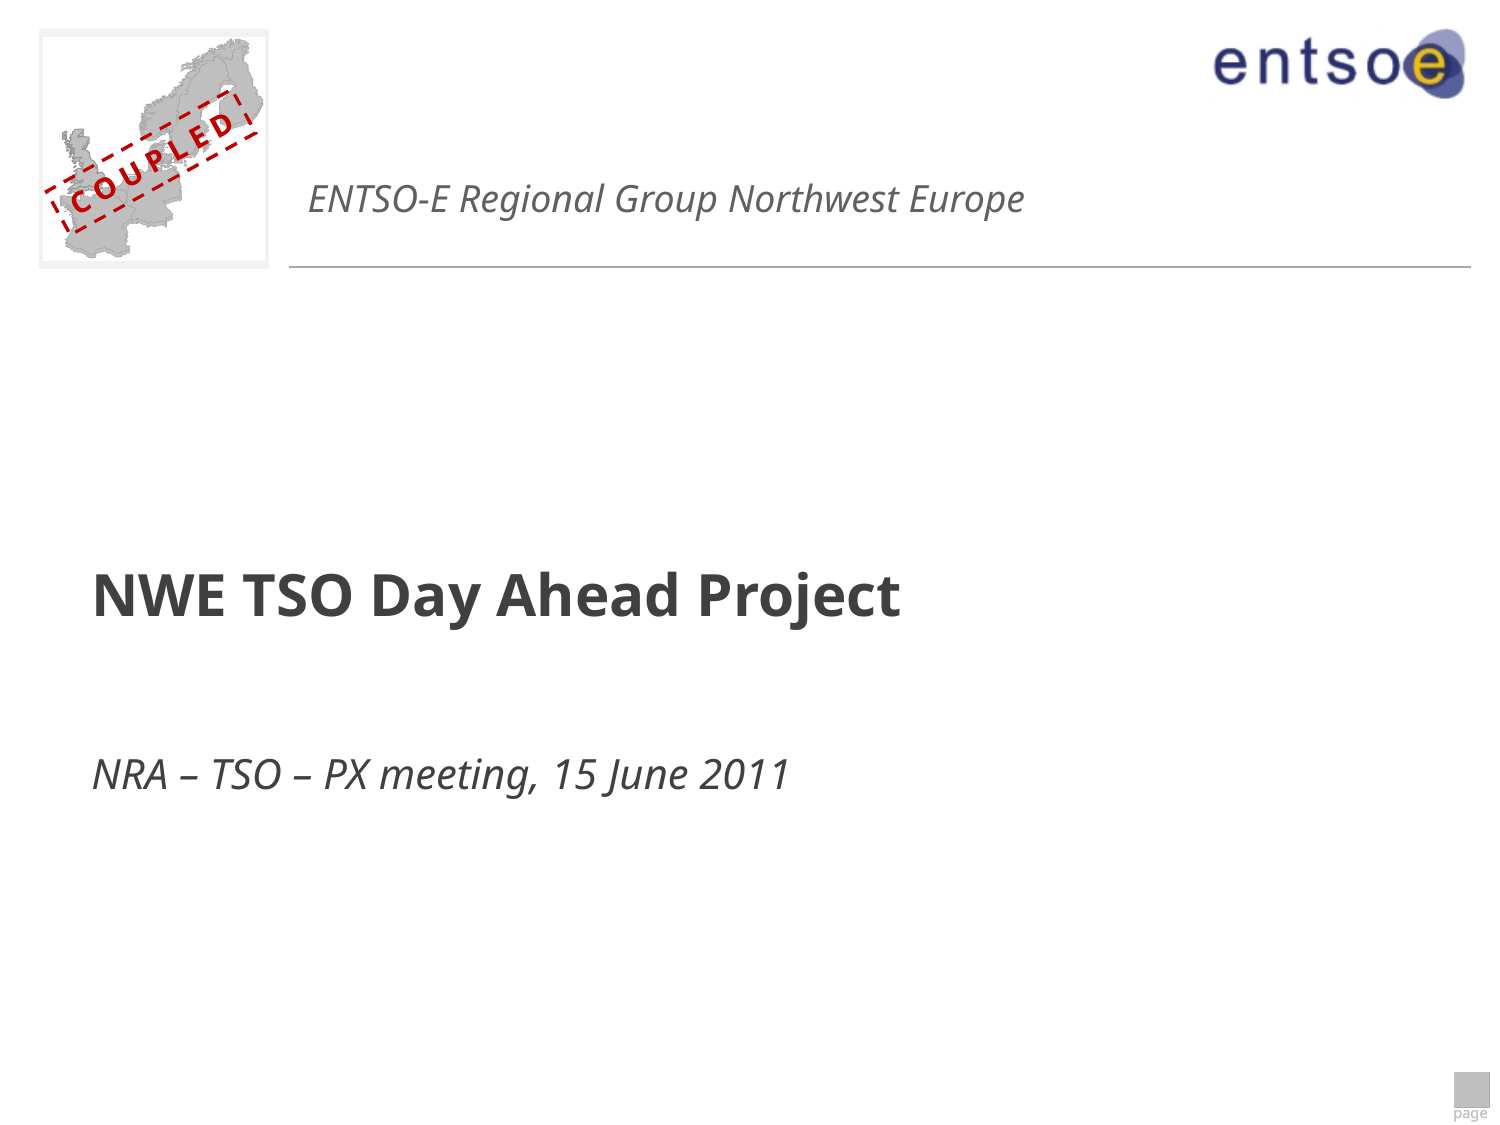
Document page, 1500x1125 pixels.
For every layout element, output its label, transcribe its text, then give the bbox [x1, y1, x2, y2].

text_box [40, 30, 268, 264]
text_box NWE TSO Day Ahead Project NRA – TSO – PX meeting, 15 June 2011 [76, 480, 1407, 946]
picture [1211, 28, 1471, 102]
text_box ENTSO-E Regional Group Northwest Europe [292, 167, 1043, 228]
